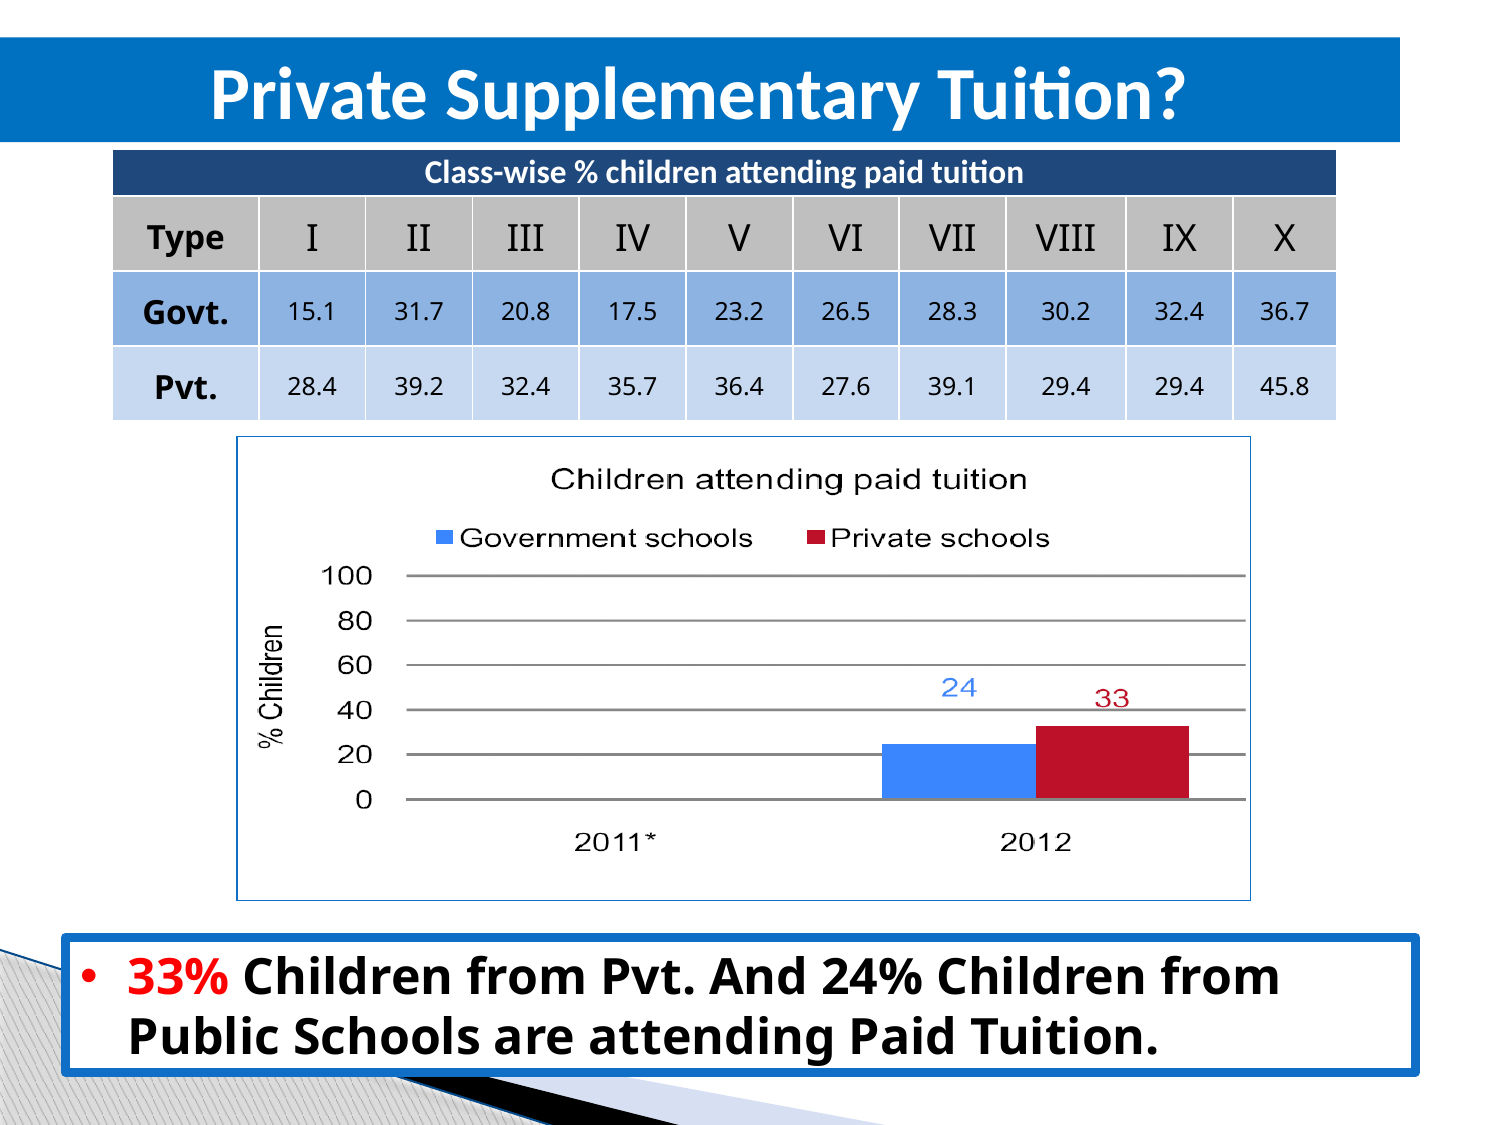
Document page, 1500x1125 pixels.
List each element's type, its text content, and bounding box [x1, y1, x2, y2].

table_cell IX [1127, 197, 1232, 270]
table_cell 35.7 [580, 347, 685, 420]
table_cell 28.3 [900, 272, 1005, 345]
table_cell 36.7 [1234, 272, 1336, 345]
table_cell VIII [1007, 197, 1125, 270]
table_cell 45.8 [1234, 347, 1336, 420]
table_cell 15.1 [260, 272, 365, 345]
table_cell 39.1 [900, 347, 1005, 420]
table_cell 28.4 [260, 347, 365, 420]
table_cell 32.4 [1127, 272, 1232, 345]
table_cell 39.2 [366, 347, 472, 420]
table_cell V [687, 197, 792, 270]
table_cell Pvt. [113, 347, 258, 420]
text_box 33% Children from Pvt. And 24% Children from Public Schools are attending Paid Tuition. [61, 933, 1420, 1077]
table_cell II [366, 197, 472, 270]
table_cell Type [113, 197, 258, 270]
table_cell 36.4 [687, 347, 792, 420]
table_cell 31.7 [366, 272, 472, 345]
table_cell 30.2 [1007, 272, 1125, 345]
table_cell VI [794, 197, 898, 270]
table_cell 29.4 [1127, 347, 1232, 420]
table_cell 26.5 [794, 272, 898, 345]
table_cell X [1234, 197, 1336, 270]
table_cell 29.4 [1007, 347, 1125, 420]
table_cell Govt. [113, 272, 258, 345]
table_cell 32.4 [473, 347, 578, 420]
table_cell 23.2 [687, 272, 792, 345]
table_cell 27.6 [794, 347, 898, 420]
table_cell I [260, 197, 365, 270]
table_cell VII [900, 197, 1005, 270]
table_cell IV [580, 197, 685, 270]
table_cell 20.8 [473, 272, 578, 345]
table_header Class-wise % children attending paid tuition [113, 150, 1336, 195]
text_box Private Supplementary Tuition? [0, 37, 1400, 143]
picture [237, 437, 1251, 901]
table_cell III [473, 197, 578, 270]
table_cell 17.5 [580, 272, 685, 345]
